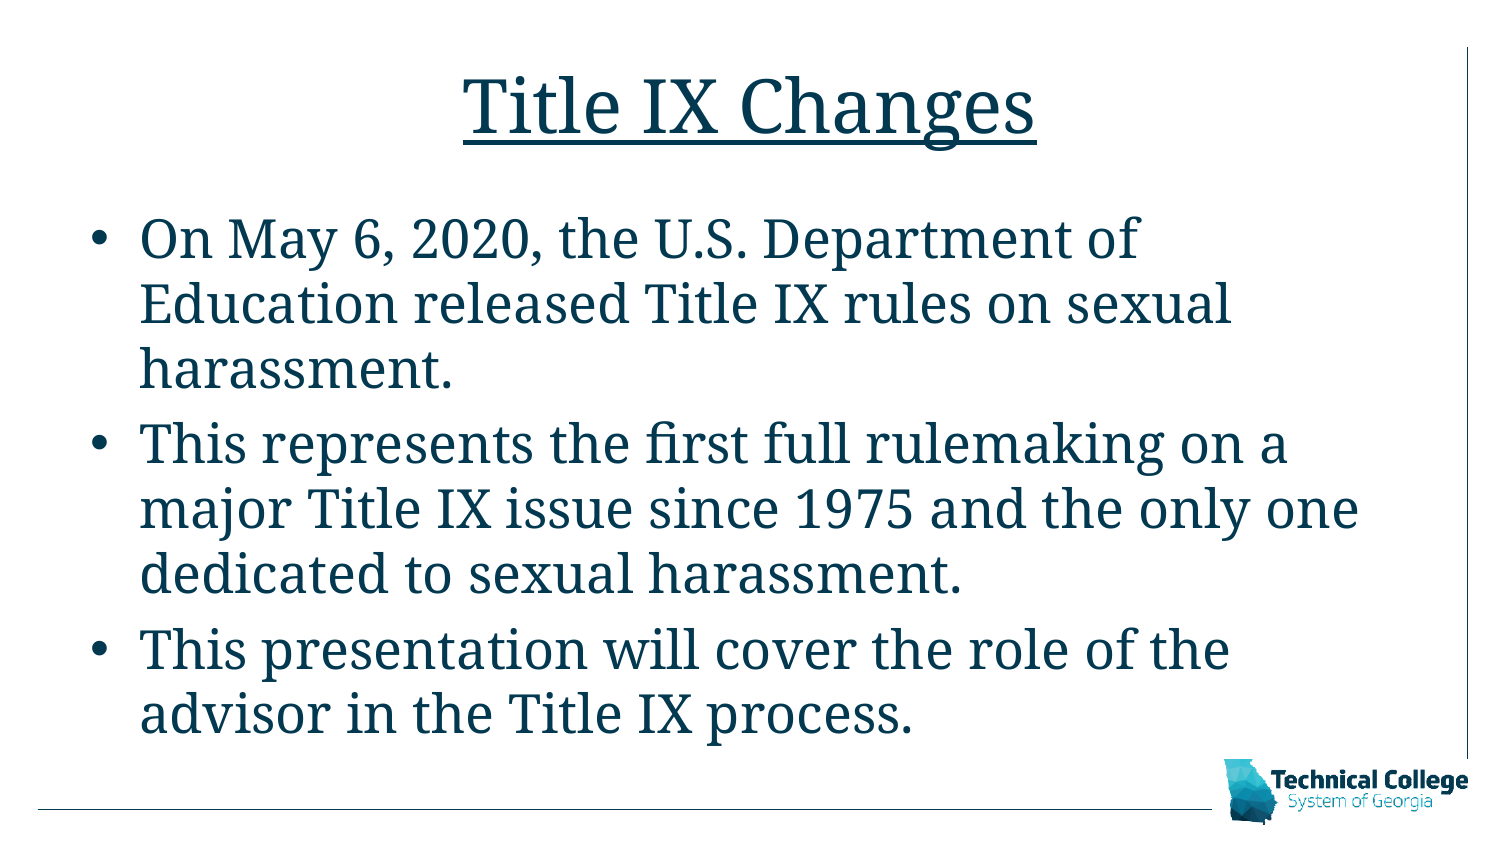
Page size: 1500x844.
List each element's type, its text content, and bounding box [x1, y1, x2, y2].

picture [1224, 759, 1468, 825]
list On May 6, 2020, the U.S. Department of Education released Title IX rules on sexual harassment. This represents the first full rulemaking on a major Title IX issue since 1975 and the only one dedicated to sexual harassment. This presentation will cover the role of the advisor in the Title IX process. [75, 196, 1425, 754]
title Title IX Changes [75, 33, 1425, 175]
